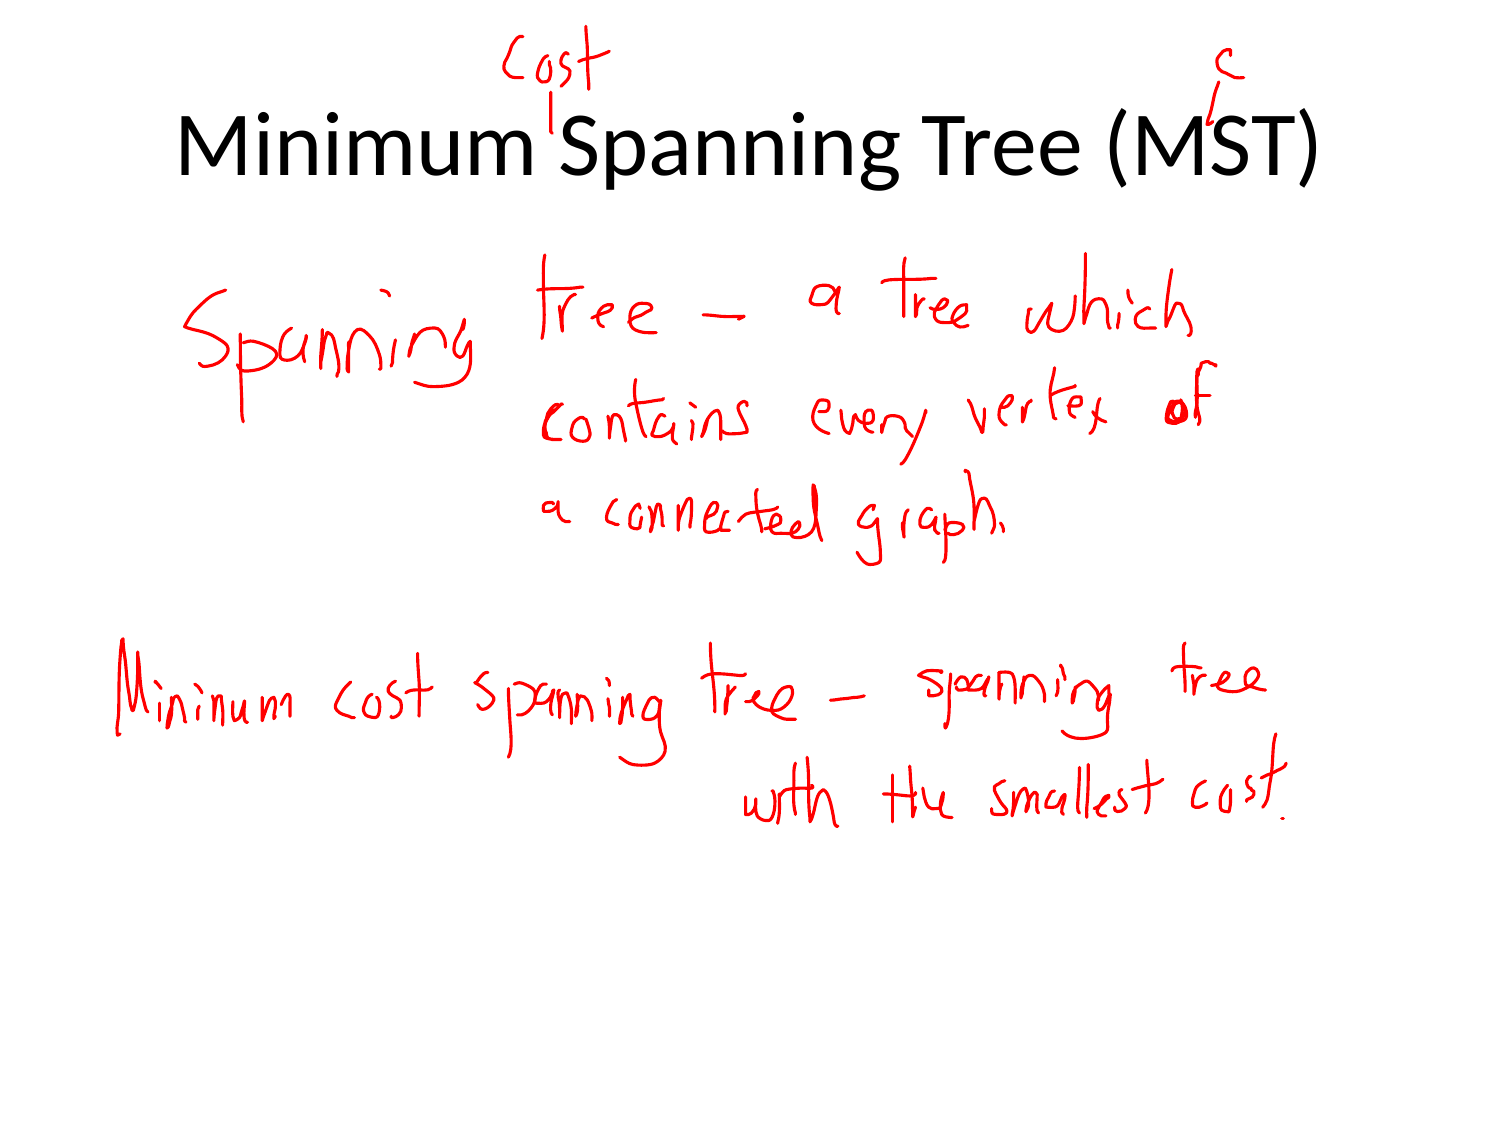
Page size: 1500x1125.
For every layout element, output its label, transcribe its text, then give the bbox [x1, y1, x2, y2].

title Minimum Spanning Tree (MST) [75, 45, 1425, 233]
